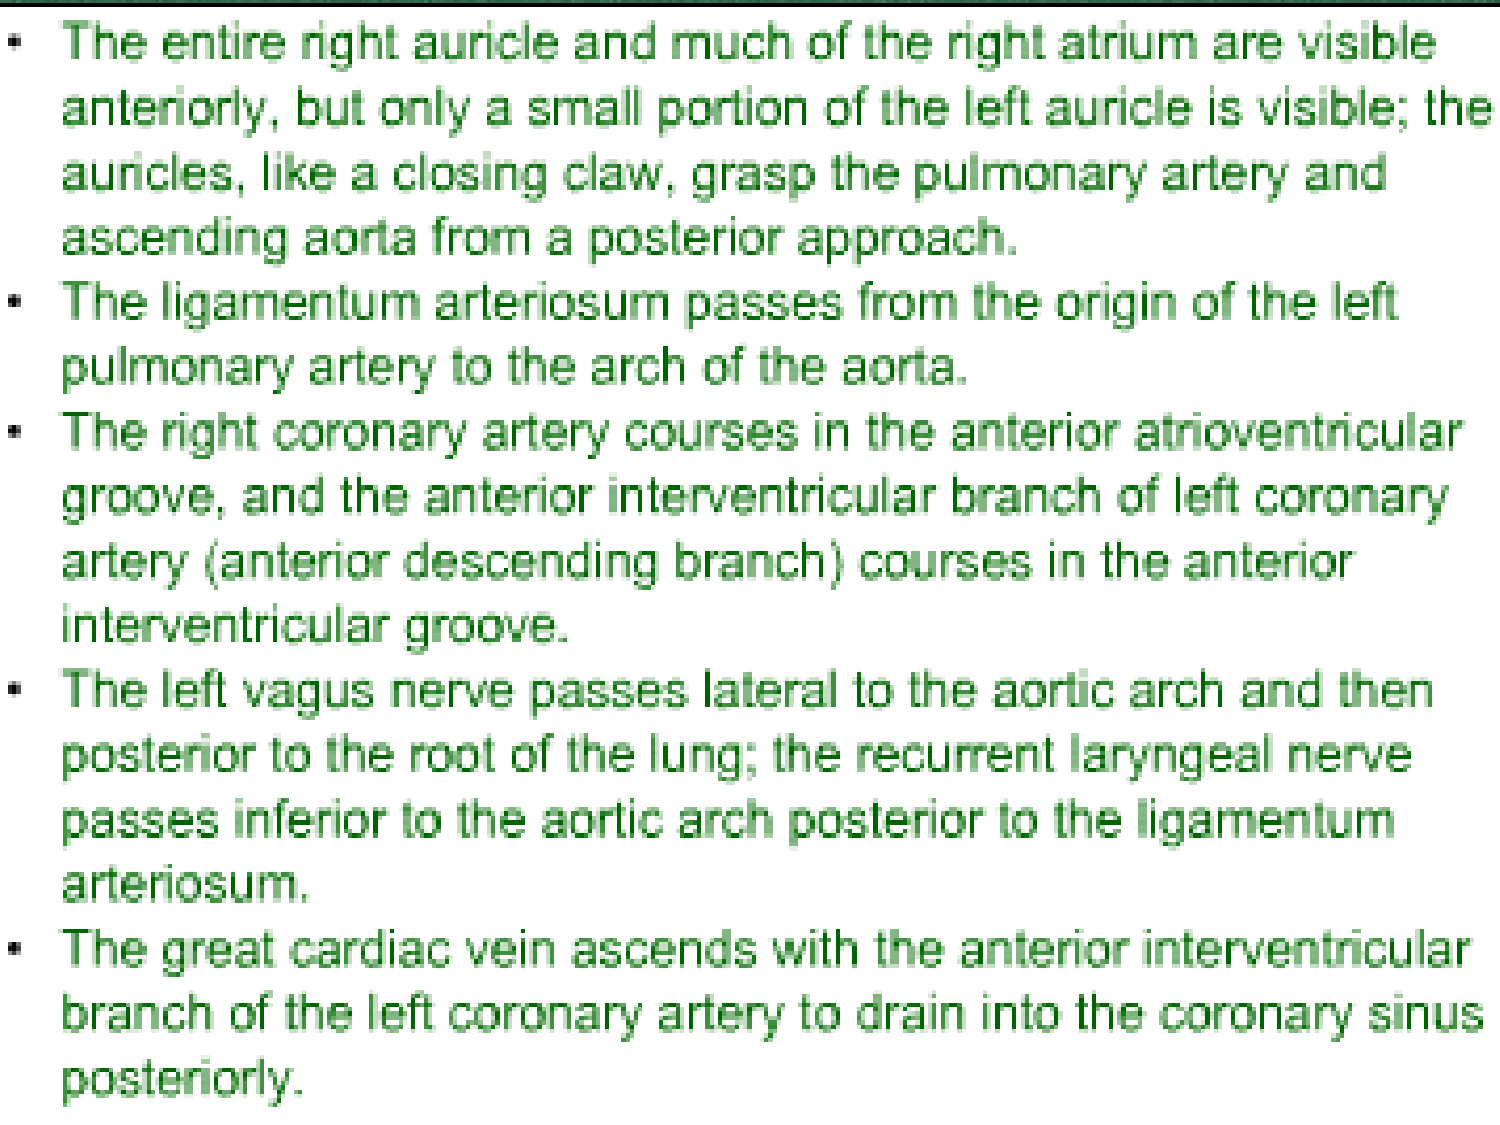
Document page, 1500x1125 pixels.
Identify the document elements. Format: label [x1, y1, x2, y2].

text_box [0, 0, 1500, 1125]
